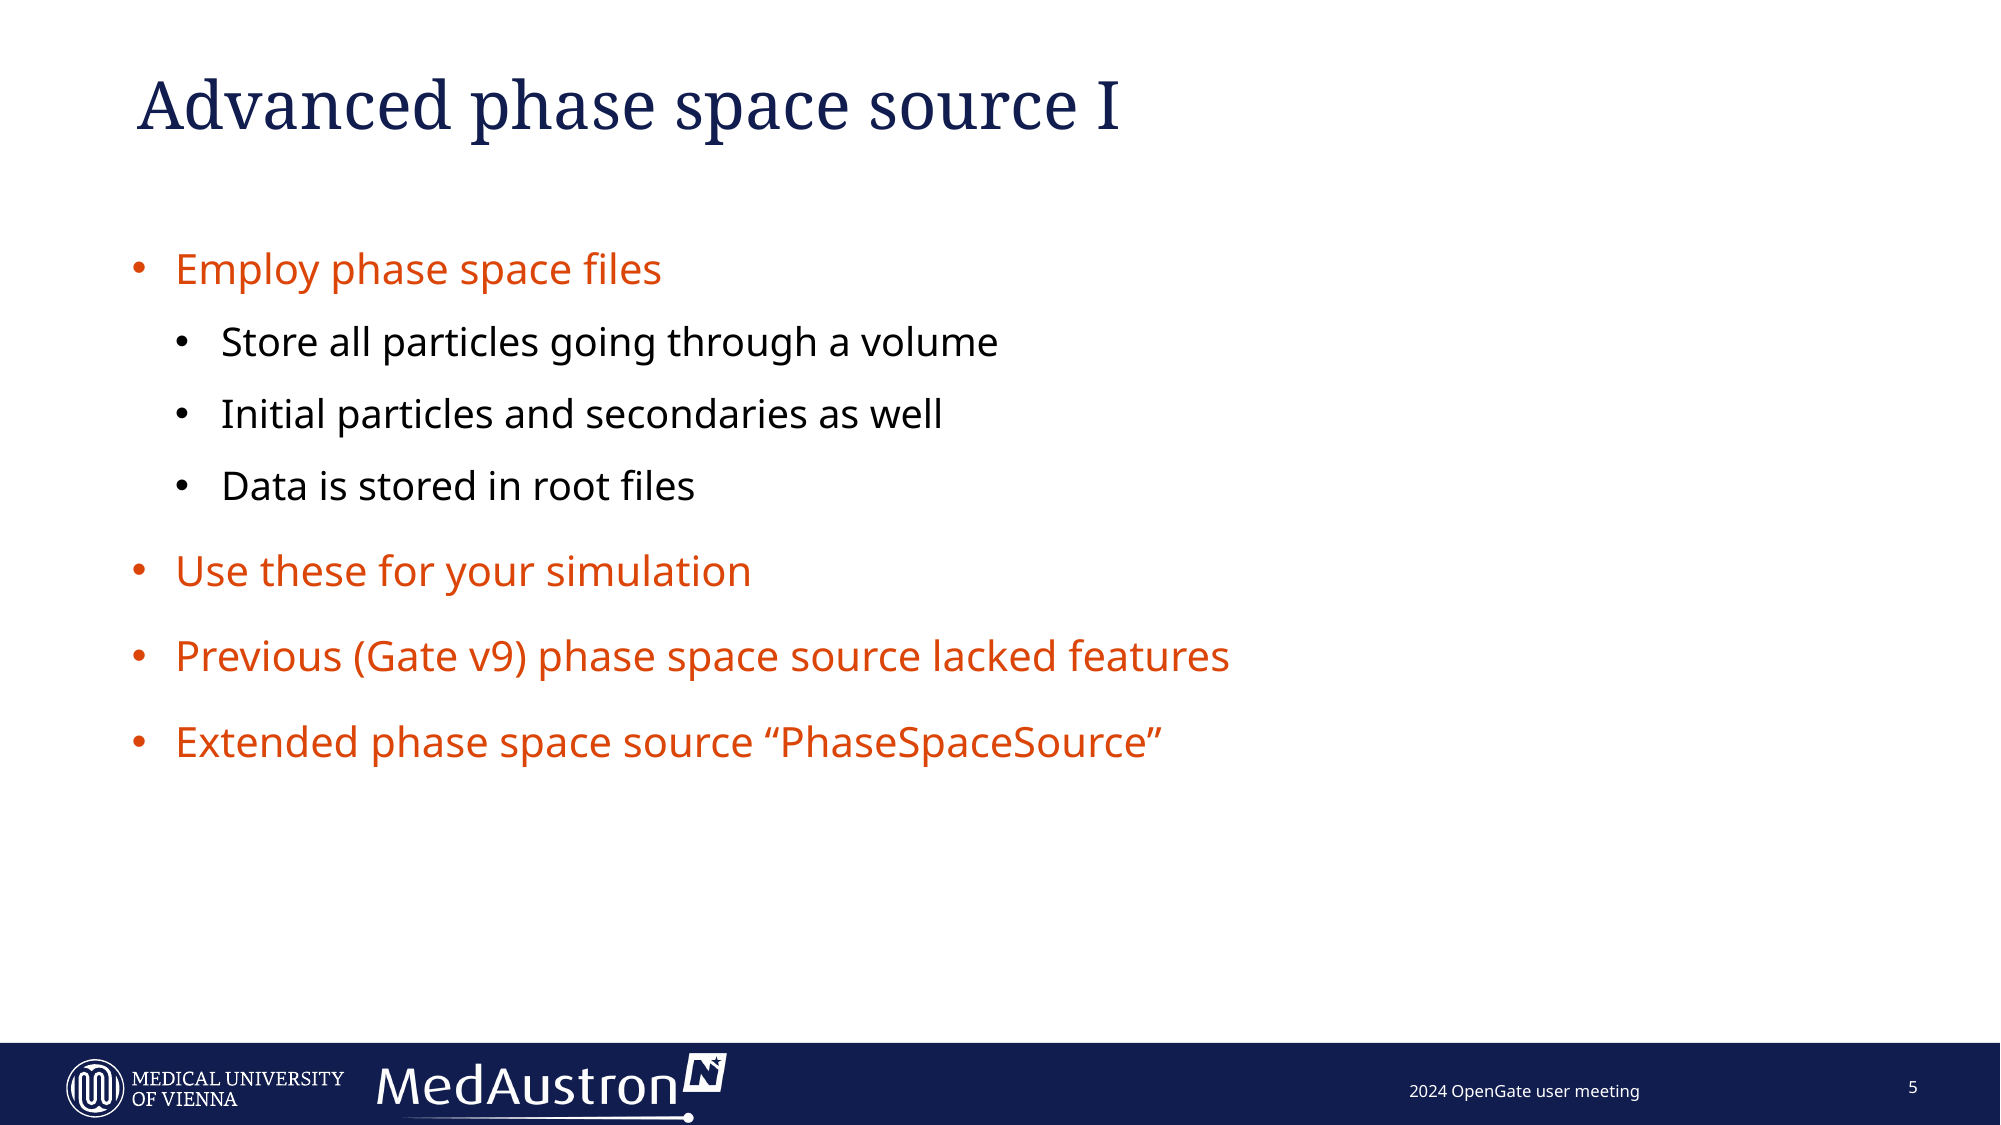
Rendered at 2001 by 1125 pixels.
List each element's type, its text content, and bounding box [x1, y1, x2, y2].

footer 2024 OpenGate user meeting [1394, 1070, 1841, 1109]
list Employ phase space files Store all particles going through a volume Initial particles and secondaries as well Data is stored in root files Use these for your simulation Previous (Gate v9) phase space source lacked features Extended phase space source “PhaseSpaceSource” [131, 220, 1863, 1035]
title Advanced phase space source I [137, 59, 1863, 220]
picture [377, 1053, 727, 1123]
slide_number 5 [1862, 1055, 1964, 1107]
